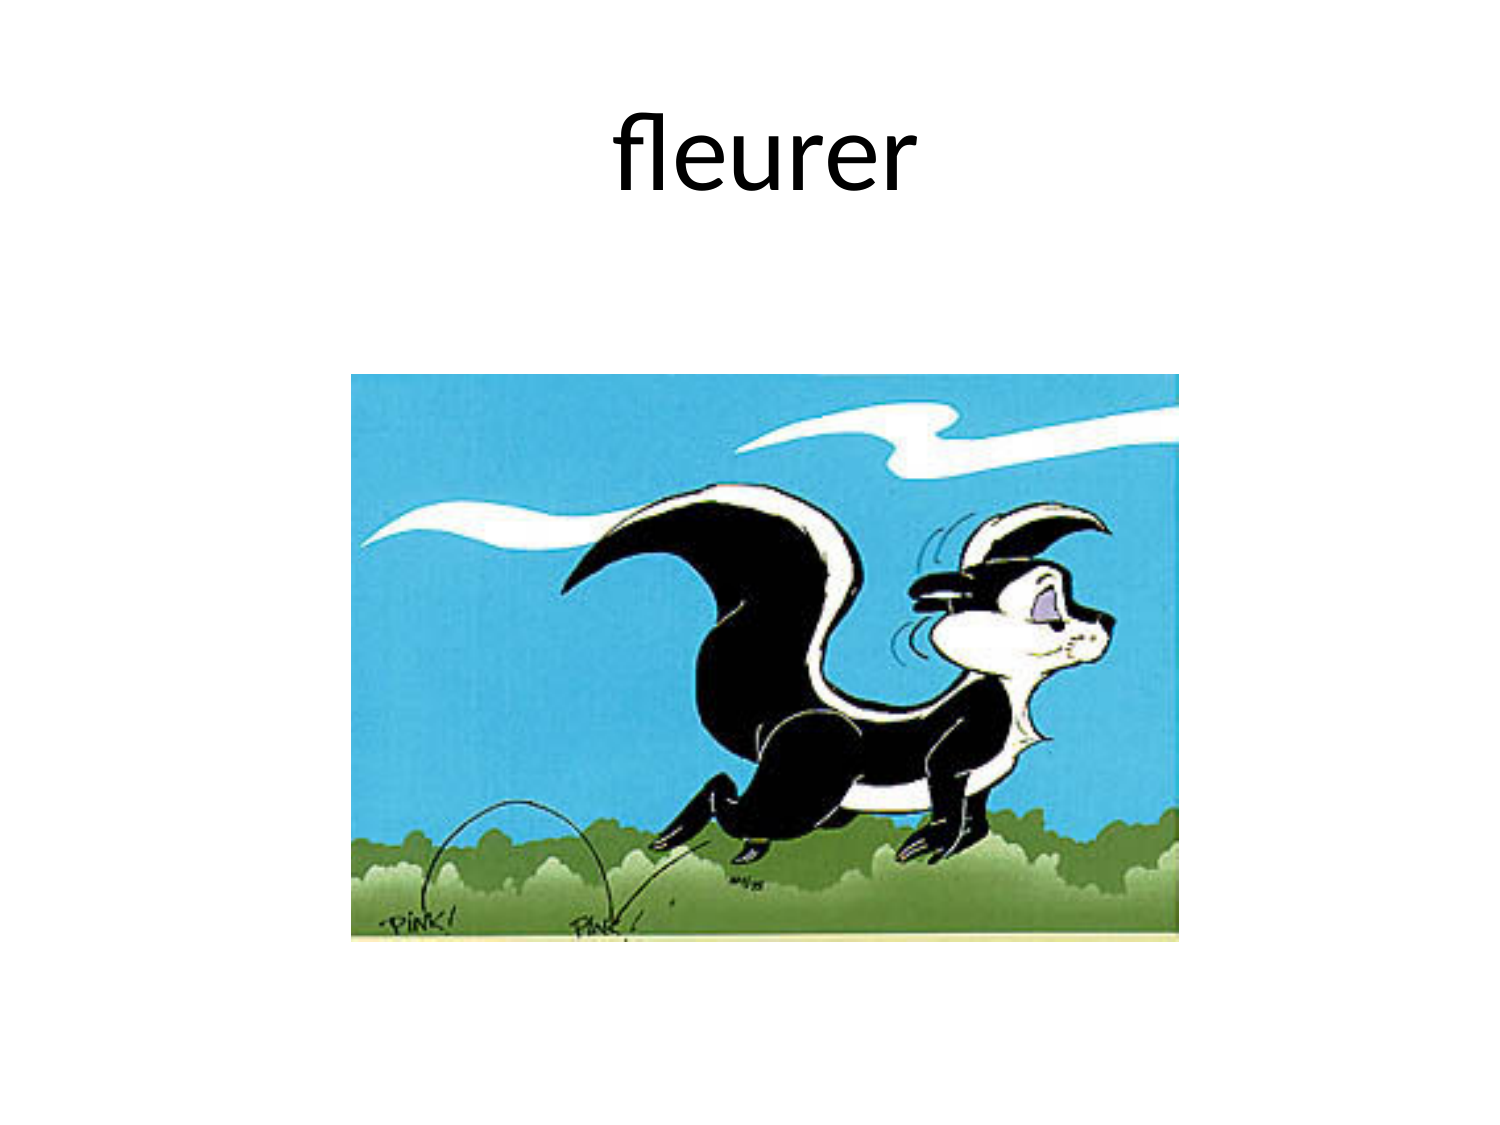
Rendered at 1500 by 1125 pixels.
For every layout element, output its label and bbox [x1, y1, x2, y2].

text_box [25, 0, 963, 354]
picture [351, 374, 1179, 942]
